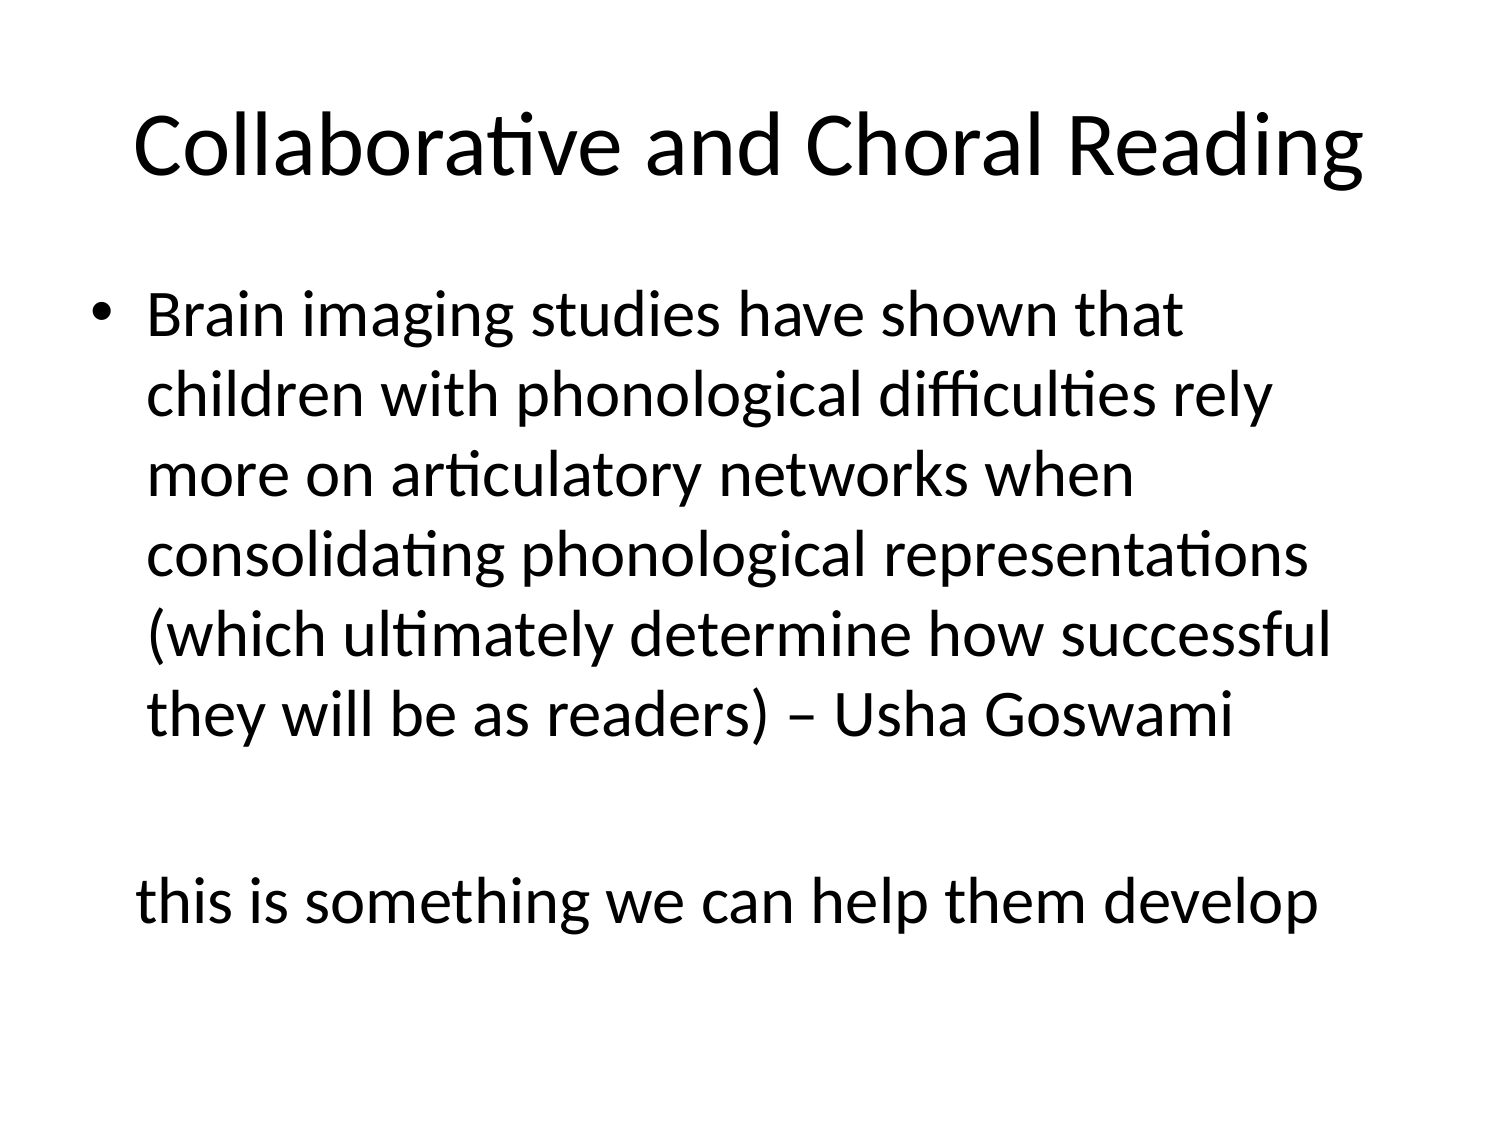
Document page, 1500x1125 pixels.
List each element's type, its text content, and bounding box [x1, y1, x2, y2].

list Brain imaging studies have shown that children with phonological difficulties rely more on articulatory networks when consolidating phonological representations (which ultimately determine how successful they will be as readers) – Usha Goswami this is something we can help them develop [75, 262, 1425, 1005]
title Collaborative and Choral Reading [75, 45, 1425, 233]
